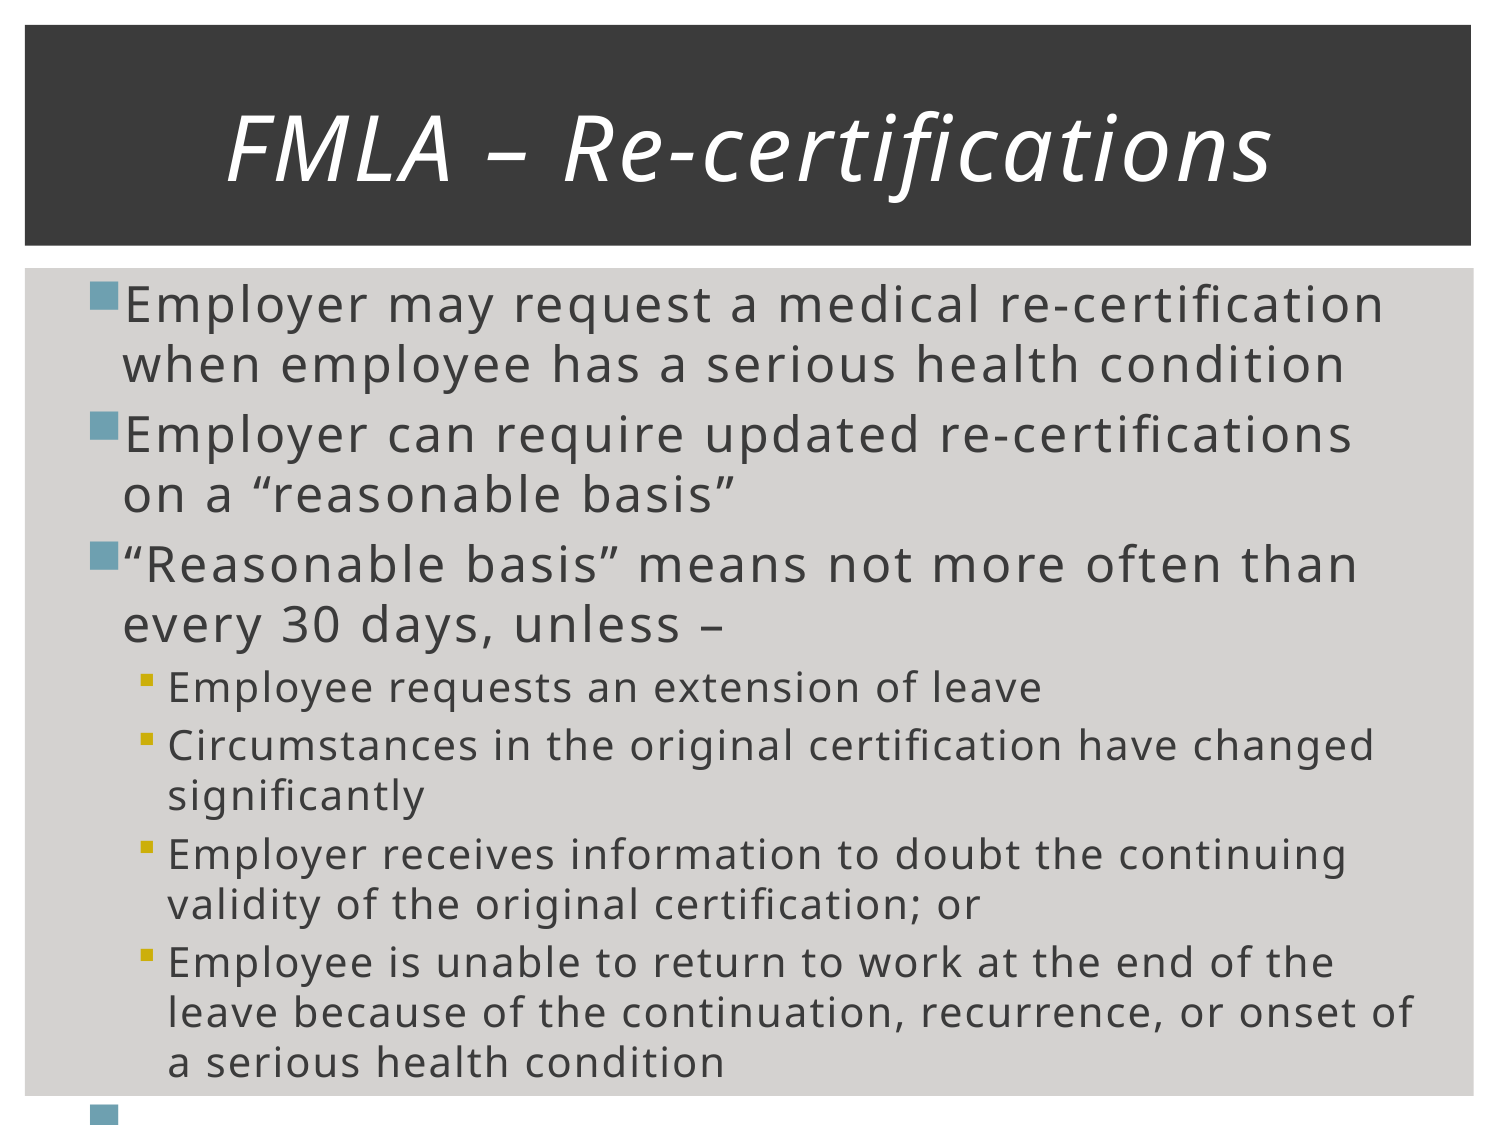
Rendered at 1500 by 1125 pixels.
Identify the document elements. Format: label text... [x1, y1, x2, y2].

title FMLA – Re-certifications [62, 58, 1438, 232]
list Employer may request a medical re-certification when employee has a serious health condition Employer can require updated re-certifications on a “reasonable basis” “Reasonable basis” means not more often than every 30 days, unless – Employee requests an extension of leave Circumstances in the original certification have changed significantly Employer receives information to doubt the continuing validity of the original certification; or Employee is unable to return to work at the end of the leave because of the continuation, recurrence, or onset of a serious health condition [62, 264, 1442, 1078]
